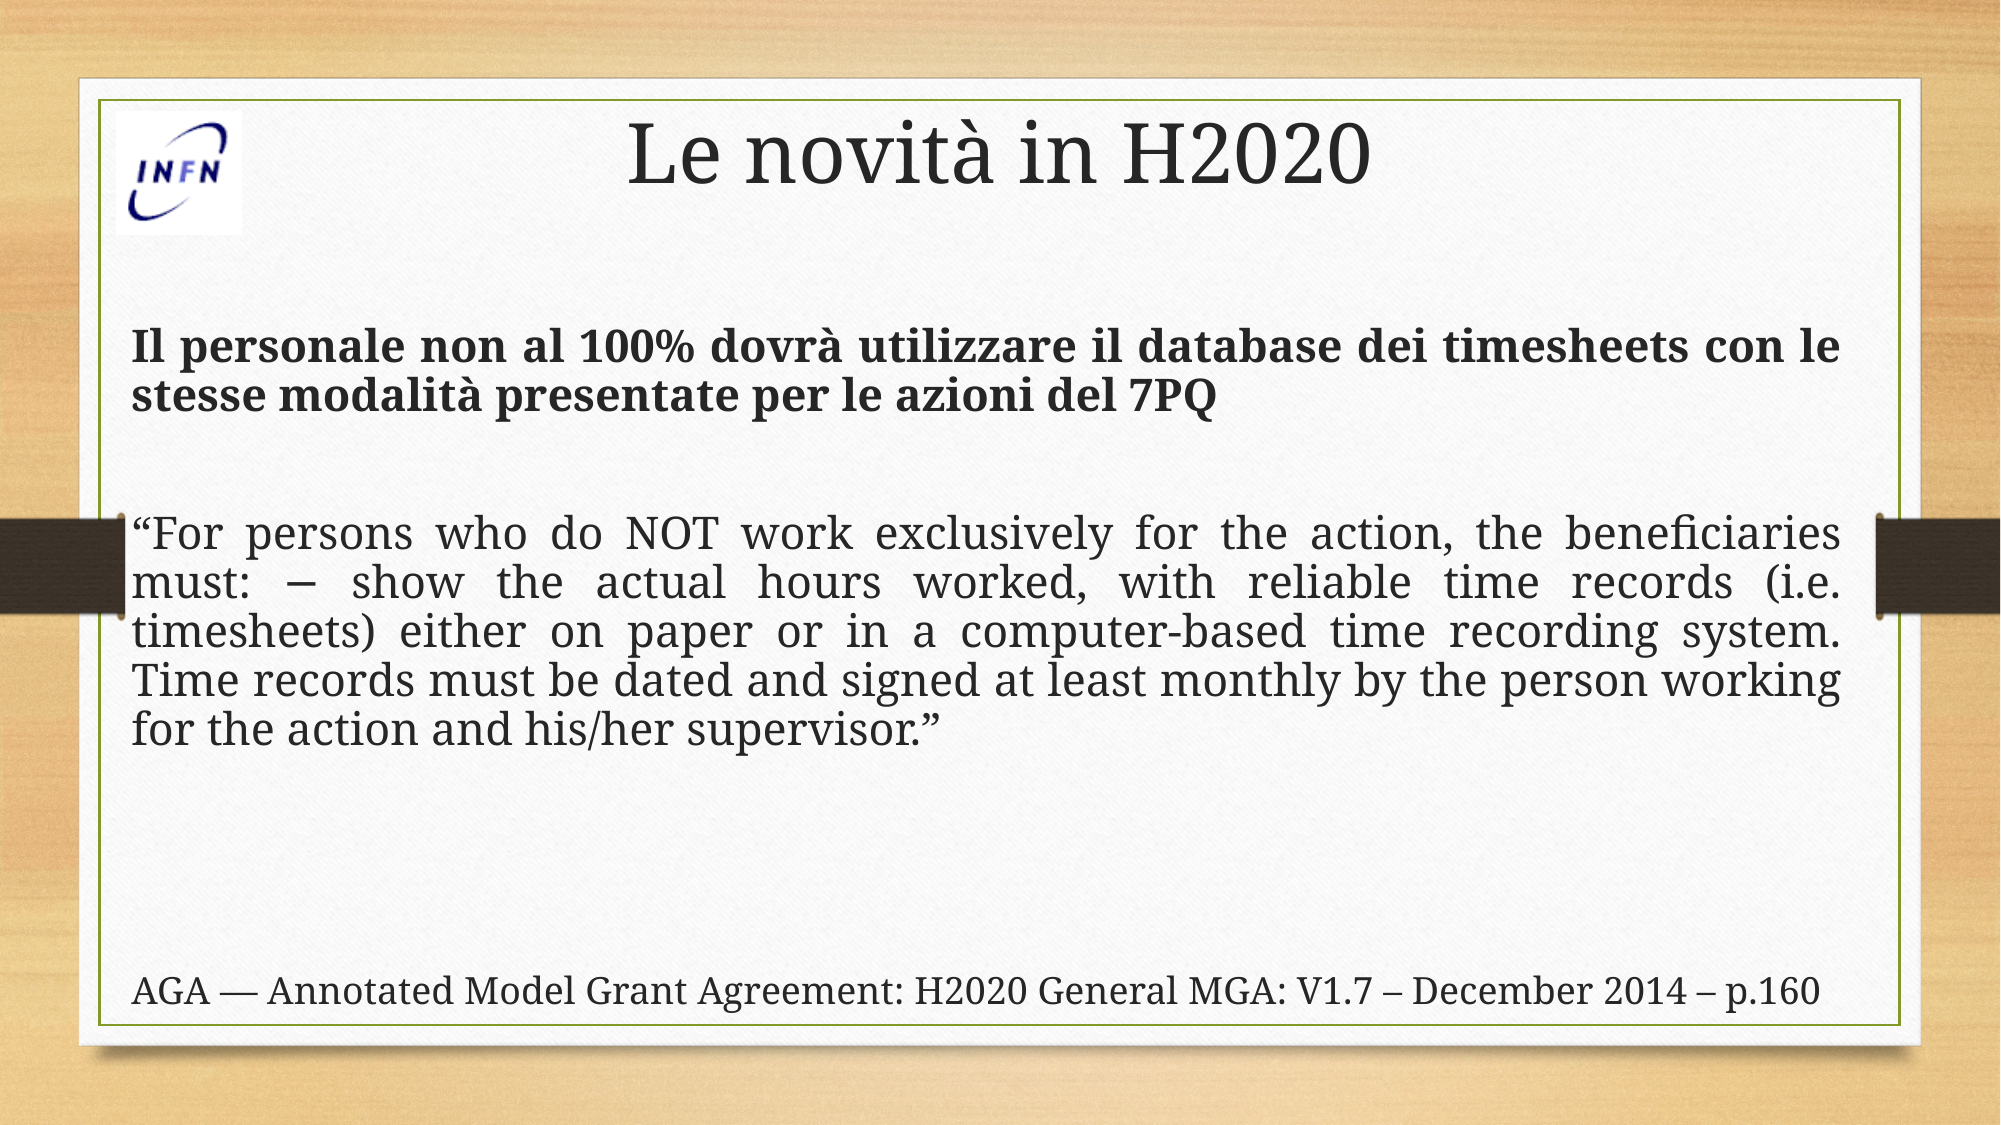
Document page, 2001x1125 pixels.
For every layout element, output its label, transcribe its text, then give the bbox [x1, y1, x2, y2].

list Il personale non al 100% dovrà utilizzare il database dei timesheets con le stesse modalità presentate per le azioni del 7PQ “For persons who do NOT work exclusively for the action, the beneficiaries must: − show the actual hours worked, with reliable time records (i.e. timesheets) either on paper or in a computer-based time recording system. Time records must be dated and signed at least monthly by the person working for the action and his/her supervisor.” AGA — Annotated Model Grant Agreement: H2020 General MGA: V1.7 – December 2014 – p.160 [116, 234, 1859, 1037]
title Le novità in H2020 [212, 44, 1788, 234]
picture [0, 0, 2001, 1125]
